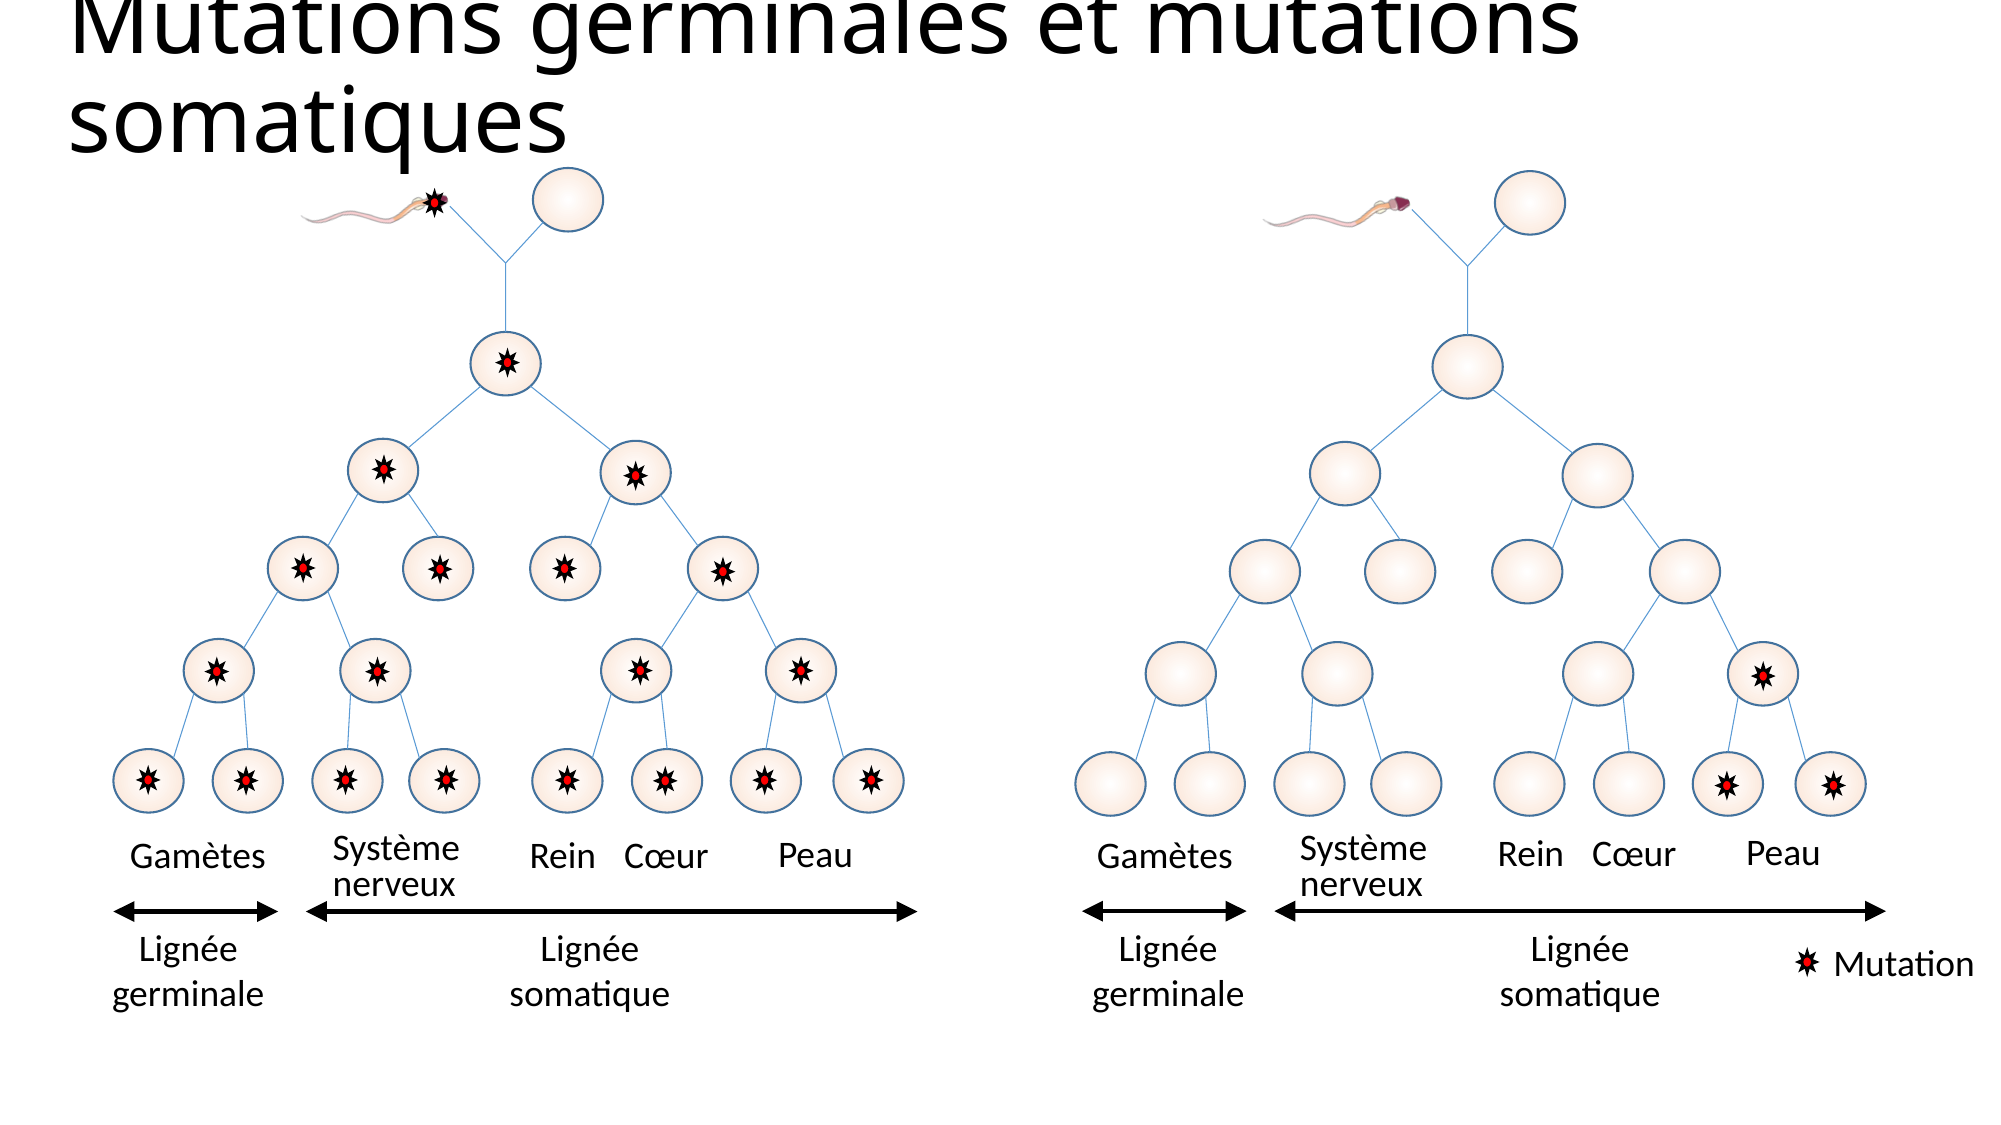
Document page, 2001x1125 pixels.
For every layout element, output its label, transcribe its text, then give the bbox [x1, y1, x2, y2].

picture [1263, 160, 1411, 266]
text_box [346, 437, 420, 504]
text_box Lignée germinale [1071, 916, 1265, 1022]
text_box [402, 535, 475, 602]
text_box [505, 222, 544, 264]
text_box [1491, 538, 1564, 605]
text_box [660, 494, 699, 546]
text_box [204, 656, 230, 687]
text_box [592, 693, 612, 759]
text_box [552, 553, 578, 584]
text_box [371, 454, 397, 485]
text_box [1709, 594, 1739, 652]
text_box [400, 693, 420, 759]
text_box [1727, 696, 1739, 753]
text_box [1794, 946, 1818, 978]
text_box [1552, 498, 1573, 550]
text_box Système nerveux [1285, 824, 1447, 911]
text_box [1493, 751, 1566, 817]
text_box [623, 460, 649, 491]
text_box [290, 552, 316, 584]
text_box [1467, 225, 1506, 267]
text_box [764, 637, 838, 704]
text_box Système nerveux [317, 824, 479, 911]
text_box [729, 748, 803, 814]
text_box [407, 386, 481, 449]
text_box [407, 492, 439, 537]
text_box [333, 764, 358, 796]
text_box [858, 765, 884, 796]
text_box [1205, 696, 1210, 753]
picture [301, 157, 449, 262]
text_box [1301, 641, 1374, 707]
text_box [365, 656, 390, 687]
text_box Peau [1731, 820, 1845, 881]
text_box [1562, 641, 1635, 707]
text_box Lignée somatique [493, 916, 687, 1021]
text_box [1369, 496, 1401, 540]
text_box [327, 492, 359, 547]
text_box [408, 748, 481, 814]
text_box Gamètes [115, 823, 290, 883]
text_box [600, 637, 673, 704]
text_box [627, 655, 653, 686]
text_box [1228, 538, 1302, 605]
text_box [710, 556, 736, 587]
text_box Rein [514, 824, 609, 884]
text_box [554, 765, 580, 796]
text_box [1309, 696, 1313, 753]
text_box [747, 591, 777, 649]
text_box Mutation [1818, 931, 1999, 992]
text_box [1205, 594, 1241, 652]
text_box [661, 693, 668, 749]
text_box Lignée somatique [1483, 916, 1677, 1021]
text_box [529, 535, 602, 602]
text_box Rein [1482, 822, 1577, 882]
text_box [1726, 641, 1800, 707]
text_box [1492, 389, 1573, 454]
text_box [590, 494, 611, 546]
text_box [1431, 334, 1504, 400]
text_box [1592, 751, 1666, 817]
text_box [1714, 770, 1740, 801]
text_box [825, 693, 844, 759]
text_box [1554, 696, 1574, 762]
text_box [1493, 170, 1567, 236]
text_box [1787, 696, 1806, 762]
text_box [1648, 538, 1722, 605]
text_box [1289, 594, 1313, 652]
text_box [311, 748, 384, 814]
text_box Gamètes [1082, 824, 1257, 884]
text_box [327, 591, 351, 649]
text_box [752, 765, 778, 796]
text_box [1750, 661, 1776, 692]
text_box [832, 748, 905, 814]
text_box [427, 554, 453, 585]
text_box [1411, 209, 1468, 267]
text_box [1362, 696, 1382, 762]
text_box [530, 386, 611, 451]
text_box [1144, 641, 1217, 707]
text_box [630, 748, 704, 814]
text_box Cœur [1577, 822, 1701, 882]
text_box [449, 206, 506, 263]
text_box [686, 535, 760, 602]
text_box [243, 693, 248, 749]
title Mutations germinales et mutations somatiques [52, 13, 1863, 135]
text_box Peau [763, 822, 877, 883]
text_box [599, 439, 672, 506]
text_box [182, 637, 255, 704]
text_box [433, 764, 459, 795]
text_box [788, 655, 814, 686]
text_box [661, 591, 699, 649]
text_box [339, 637, 412, 704]
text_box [1622, 498, 1661, 550]
text_box [1821, 770, 1847, 801]
text_box [266, 535, 340, 602]
text_box [1173, 751, 1246, 817]
text_box [112, 748, 185, 814]
text_box [1308, 440, 1382, 507]
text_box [1289, 496, 1321, 550]
text_box [1691, 751, 1765, 817]
text_box [1074, 751, 1147, 817]
text_box [1794, 751, 1867, 817]
text_box [1370, 751, 1443, 817]
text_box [1135, 696, 1156, 762]
text_box [1364, 538, 1437, 605]
text_box [233, 765, 259, 796]
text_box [243, 591, 279, 649]
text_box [765, 693, 777, 749]
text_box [347, 693, 351, 749]
text_box [652, 765, 678, 796]
text_box [1273, 751, 1346, 817]
text_box [469, 330, 542, 397]
text_box [531, 166, 605, 233]
text_box [531, 748, 604, 814]
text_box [1623, 696, 1630, 753]
text_box [495, 347, 520, 378]
text_box [1561, 442, 1634, 509]
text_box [1369, 389, 1443, 452]
text_box Cœur [609, 824, 733, 884]
text_box Lignée germinale [91, 916, 286, 1022]
text_box [211, 748, 284, 814]
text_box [1623, 594, 1661, 652]
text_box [173, 693, 194, 759]
text_box [135, 764, 161, 796]
